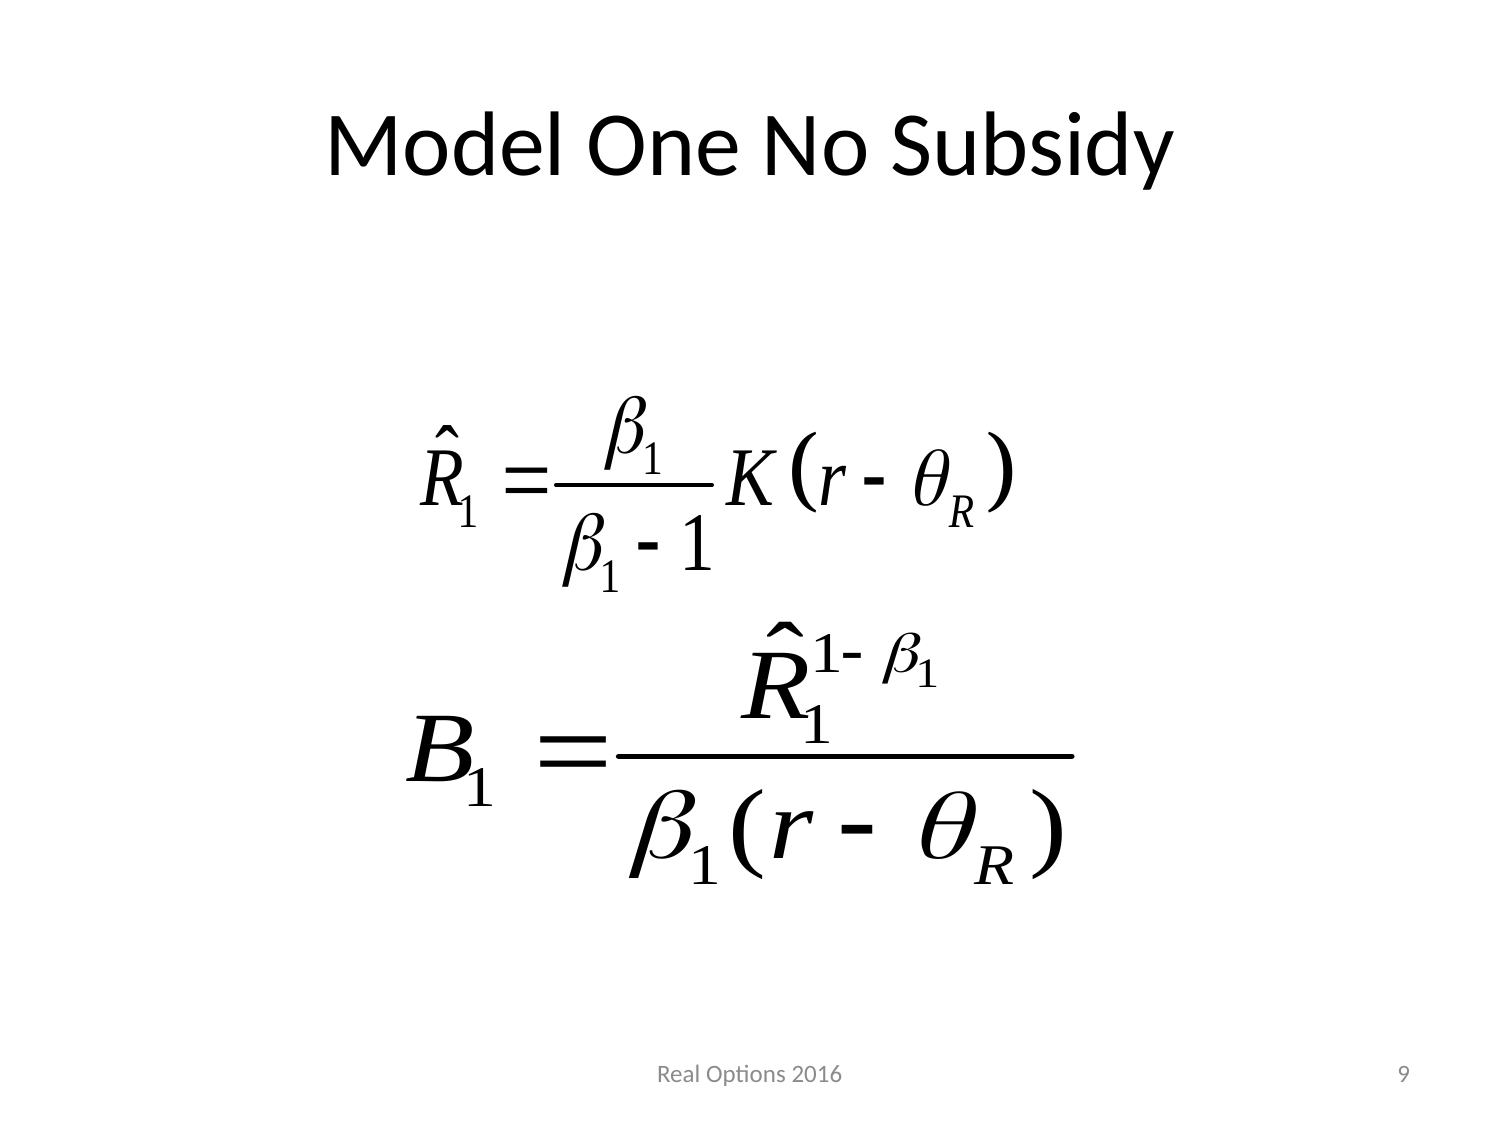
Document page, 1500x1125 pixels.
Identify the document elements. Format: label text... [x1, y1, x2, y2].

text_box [407, 373, 1022, 596]
footer Real Options 2016 [512, 1042, 988, 1103]
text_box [383, 597, 1093, 906]
slide_number 9 [1074, 1042, 1425, 1103]
title Model One No Subsidy [75, 45, 1425, 233]
